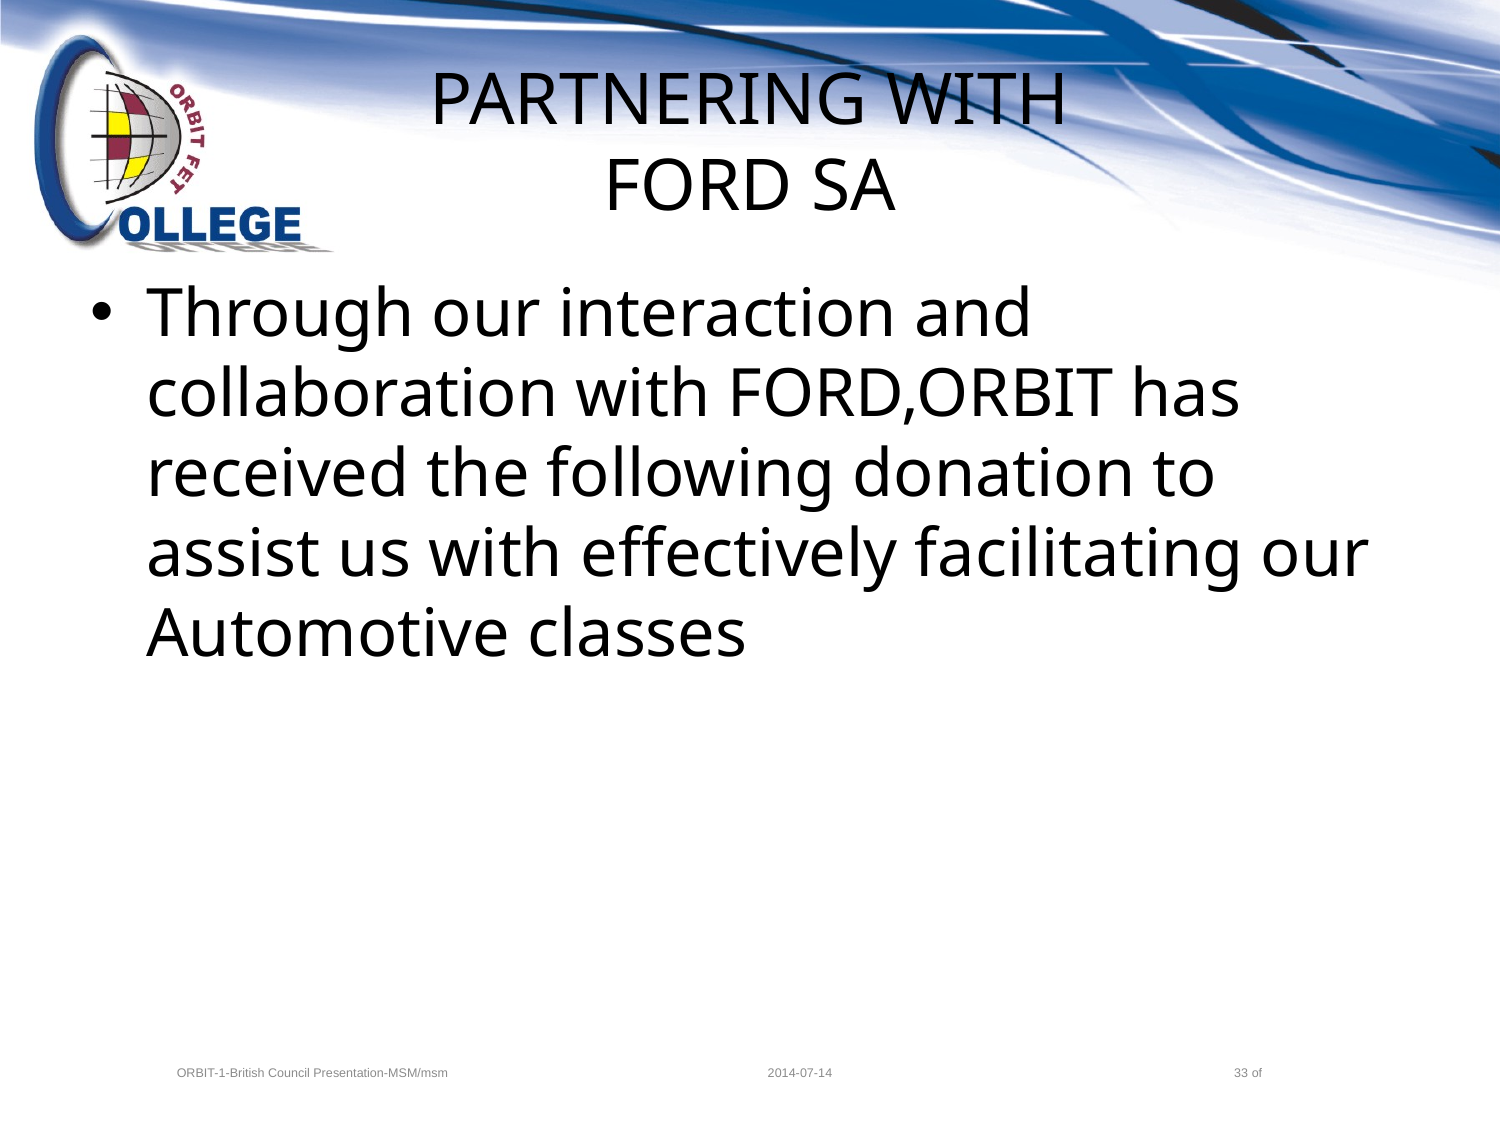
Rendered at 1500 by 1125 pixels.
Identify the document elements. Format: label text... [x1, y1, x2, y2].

title PARTNERING WITH FORD SA [75, 45, 1425, 233]
slide_number 33 of [1074, 1042, 1425, 1103]
picture [0, 0, 1500, 1125]
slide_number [624, 1042, 975, 1103]
footer ORBIT-1-British Council Presentation-MSM/msm [75, 1042, 550, 1103]
list Through our interaction and collaboration with FORD,ORBIT has received the following donation to assist us with effectively facilitating our Automotive classes [75, 262, 1425, 1005]
